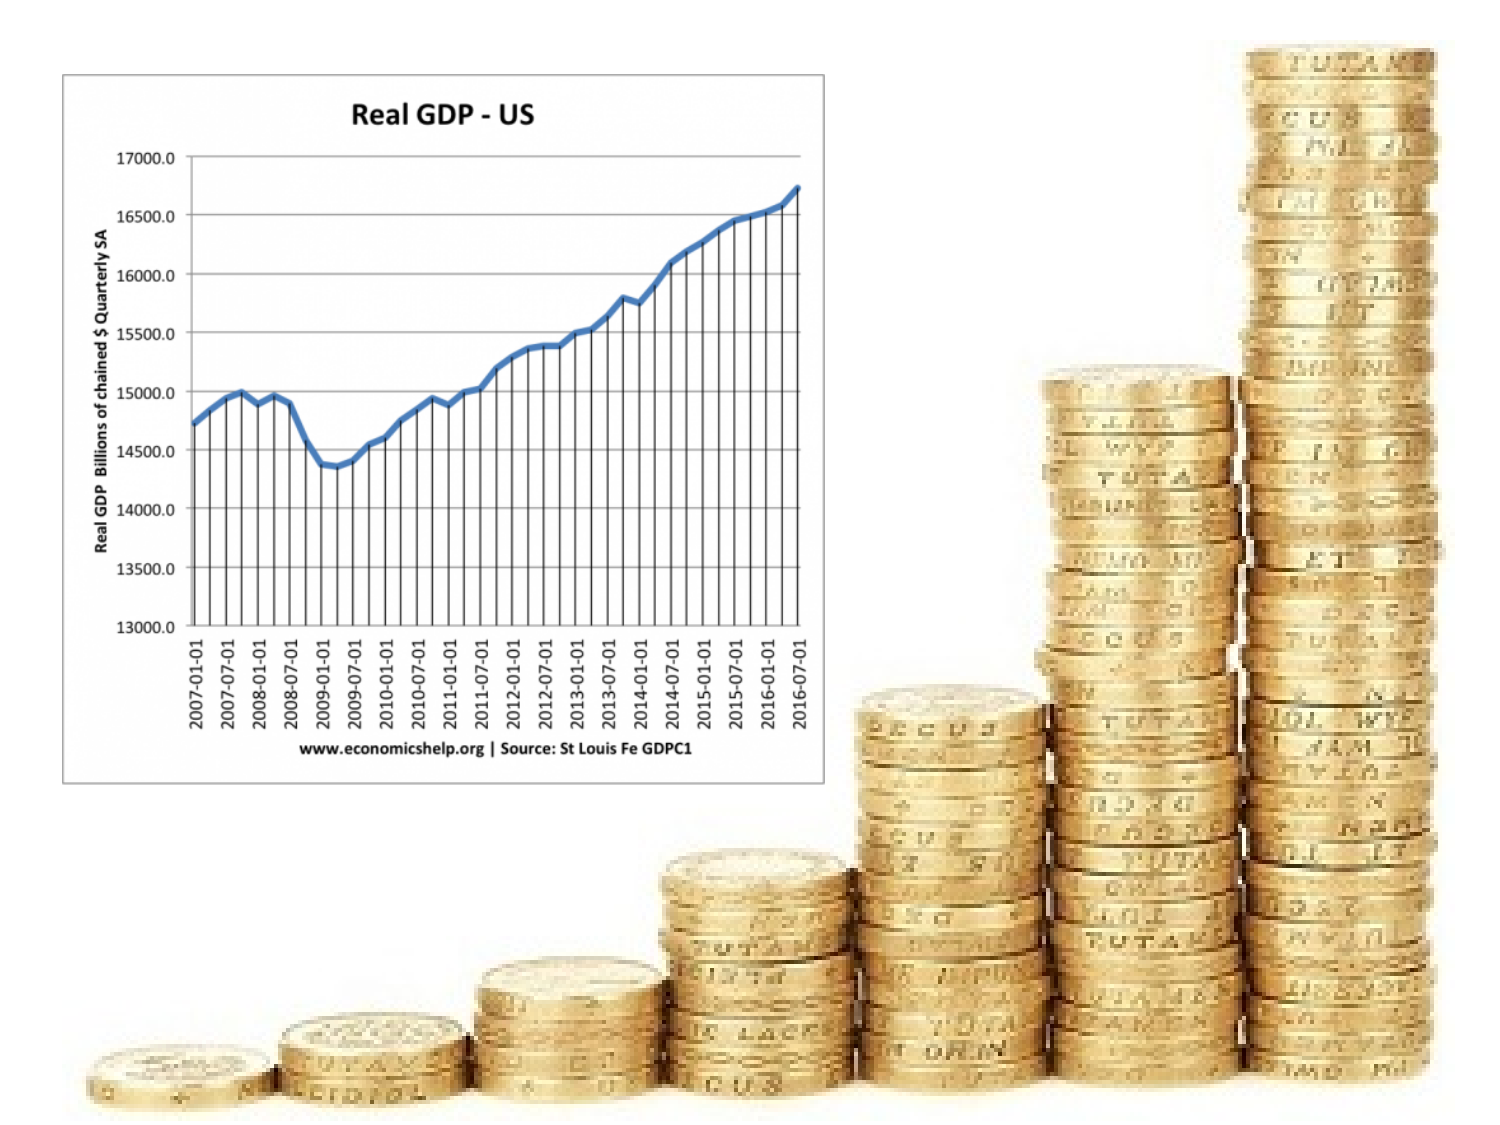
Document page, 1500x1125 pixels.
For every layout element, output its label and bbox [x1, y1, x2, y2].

picture [62, 40, 1455, 1121]
